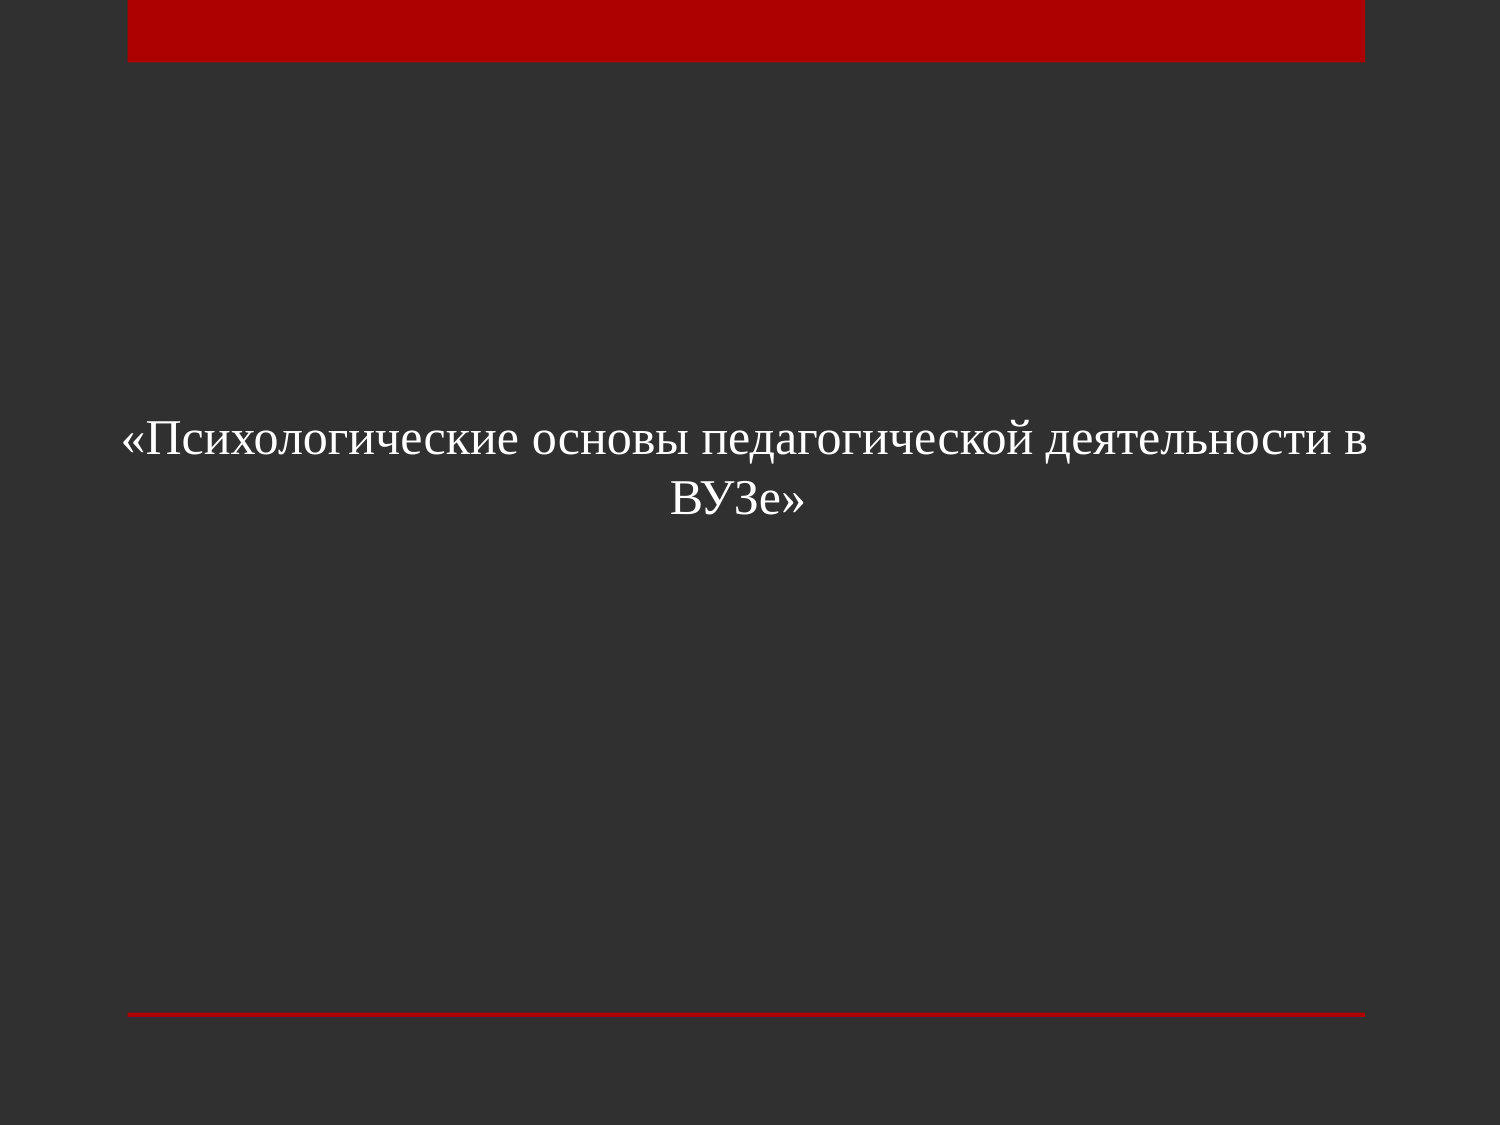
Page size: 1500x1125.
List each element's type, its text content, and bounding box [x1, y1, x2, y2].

text_box «Психологические основы педагогической деятельности в ВУЗе» [53, 397, 1424, 637]
